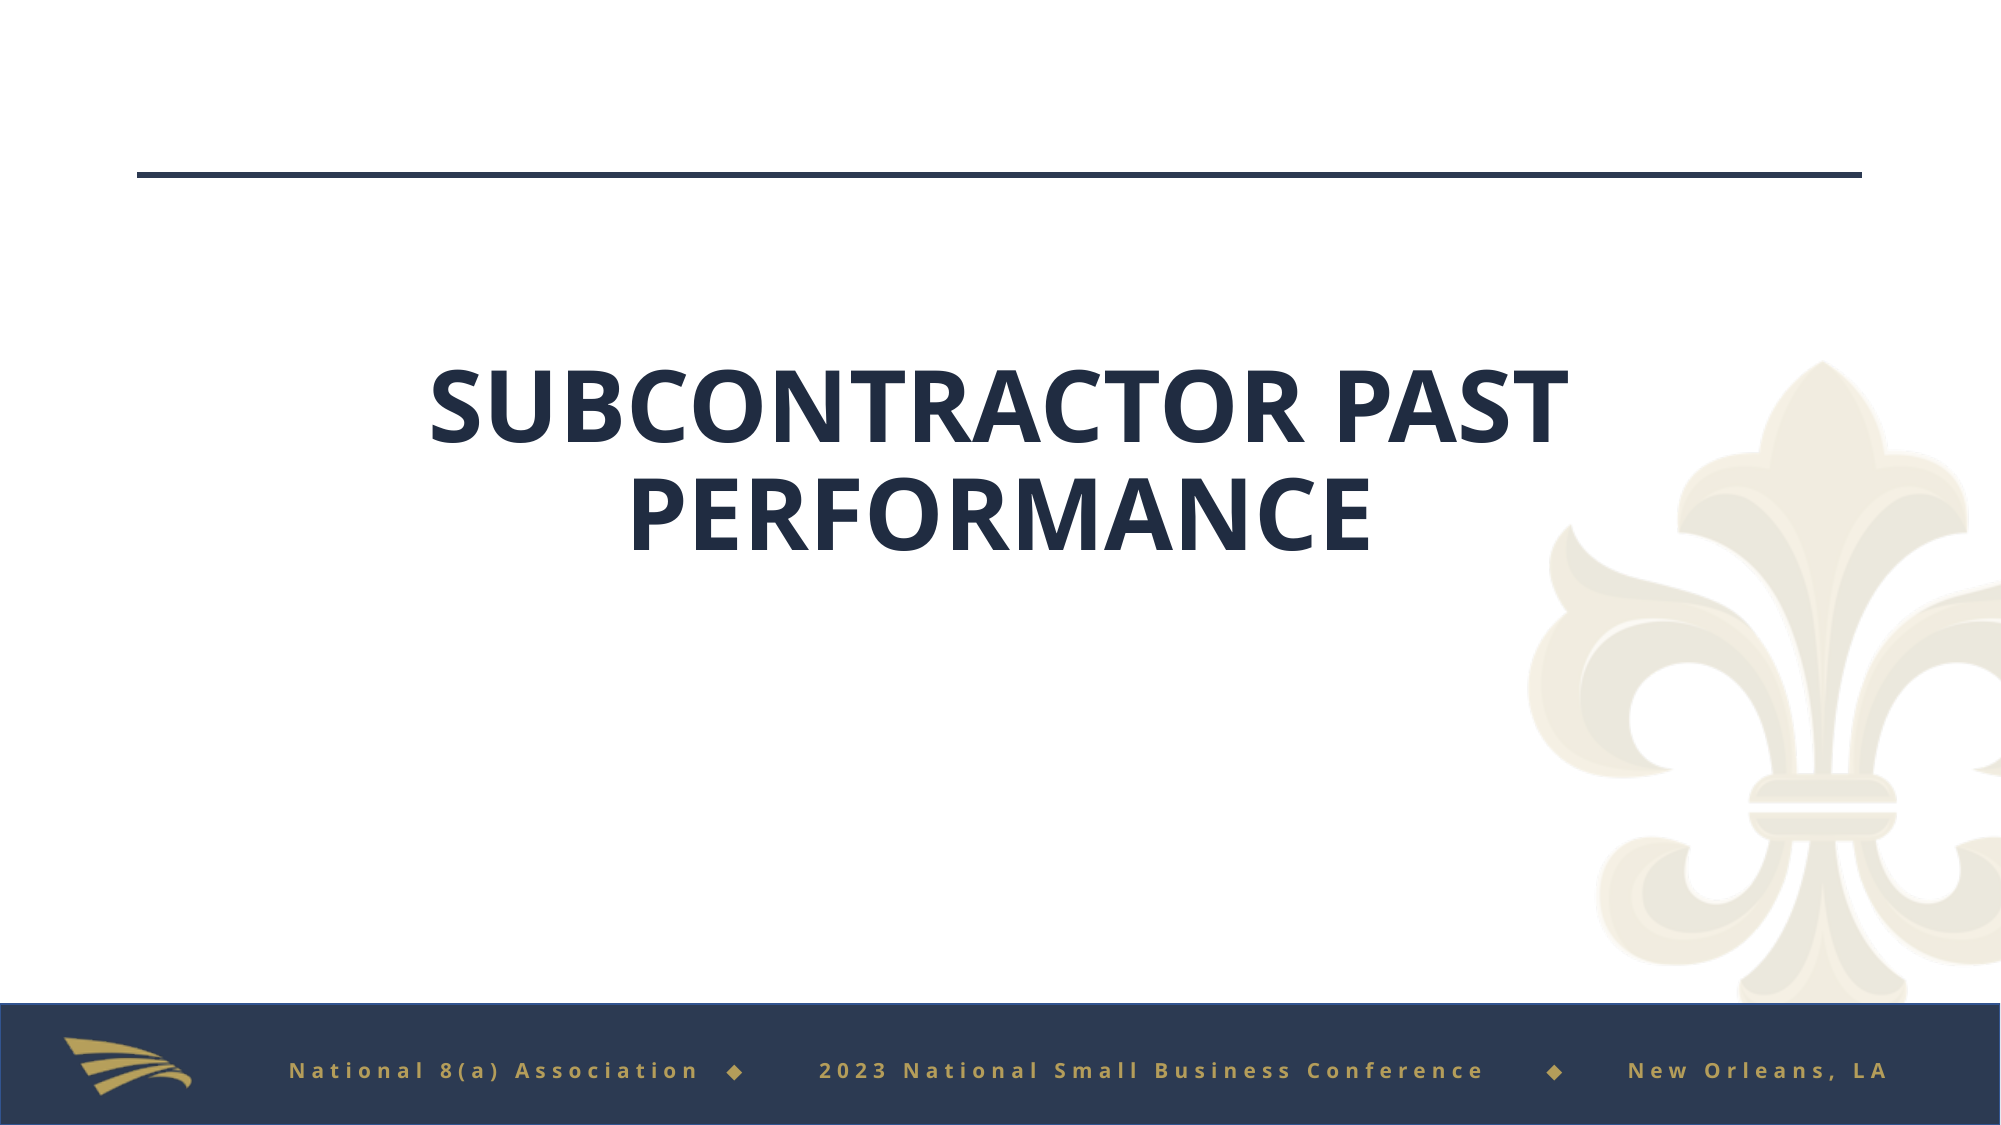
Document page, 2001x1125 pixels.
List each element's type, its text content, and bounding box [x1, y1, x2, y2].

list SUBCONTRACTOR PAST PERFORMANCE [137, 208, 1863, 922]
picture [60, 1037, 194, 1098]
